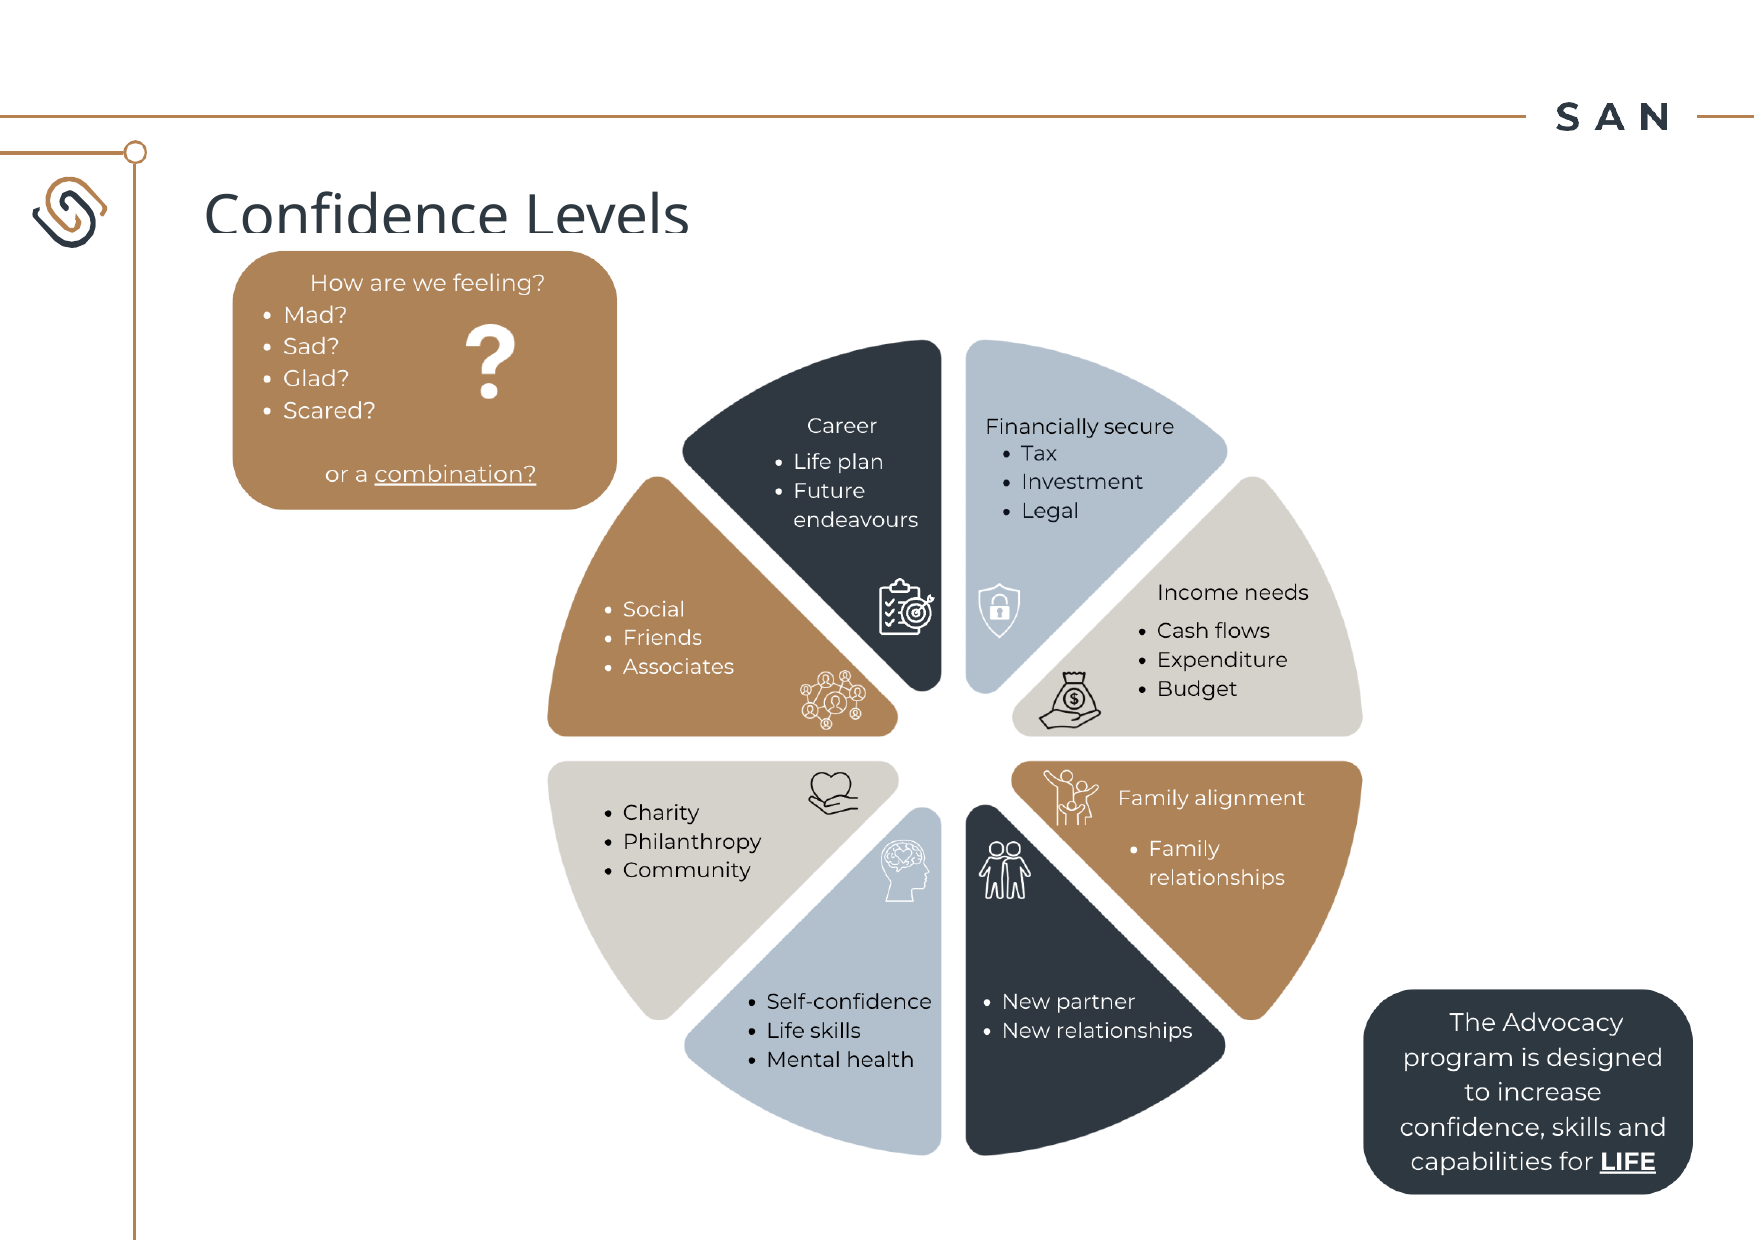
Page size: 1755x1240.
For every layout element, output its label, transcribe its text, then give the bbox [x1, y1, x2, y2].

picture [1594, 103, 1625, 130]
picture [202, 233, 1703, 1201]
picture [1641, 103, 1667, 130]
picture [123, 140, 147, 164]
title Confidence Levels [201, 175, 1273, 234]
picture [1556, 102, 1579, 131]
